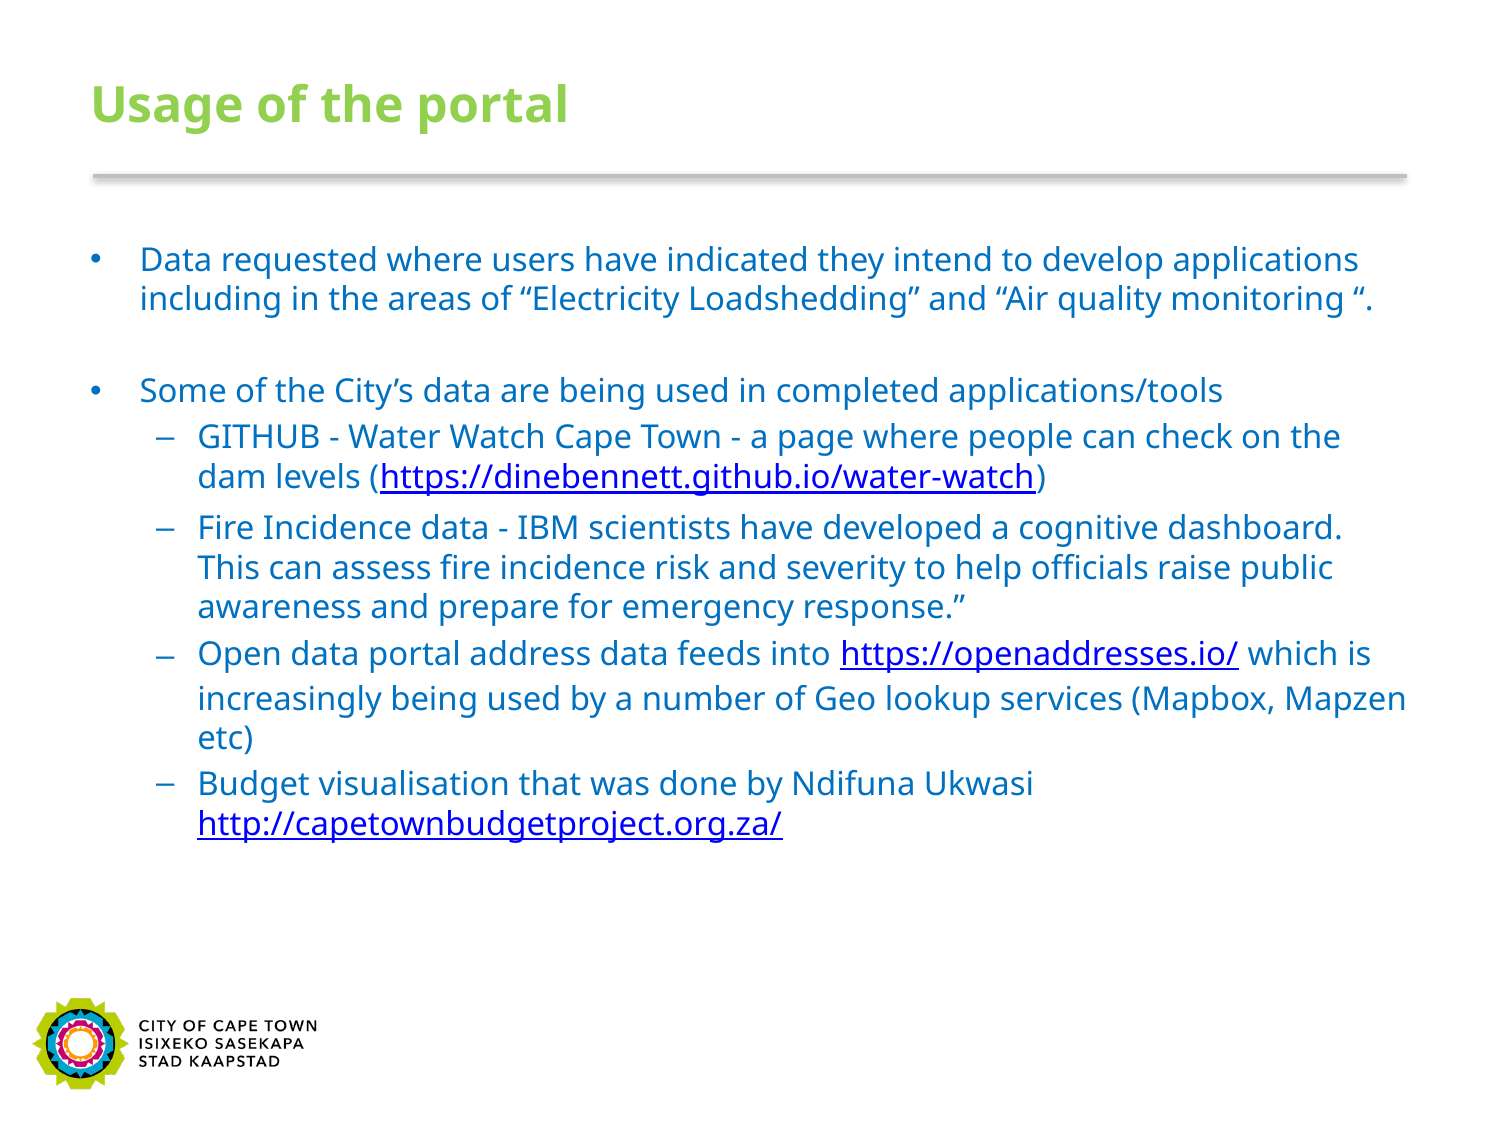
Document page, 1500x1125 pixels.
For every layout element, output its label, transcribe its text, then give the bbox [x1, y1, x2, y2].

list Data requested where users have indicated they intend to develop applications including in the areas of “Electricity Loadshedding” and “Air quality monitoring “. Some of the City’s data are being used in completed applications/tools GITHUB - Water Watch Cape Town - a page where people can check on the dam levels (https://dinebennett.github.io/water-watch) Fire Incidence data - IBM scientists have developed a cognitive dashboard. This can assess fire incidence risk and severity to help officials raise public awareness and prepare for emergency response.” Open data portal address data feeds into https://openaddresses.io/ which is increasingly being used by a number of Geo lookup services (Mapbox, Mapzen etc) Budget visualisation that was done by Ndifuna Ukwasi http://capetownbudgetproject.org.za/ [75, 184, 1425, 941]
picture [16, 982, 332, 1105]
title Usage of the portal [75, 45, 1425, 159]
